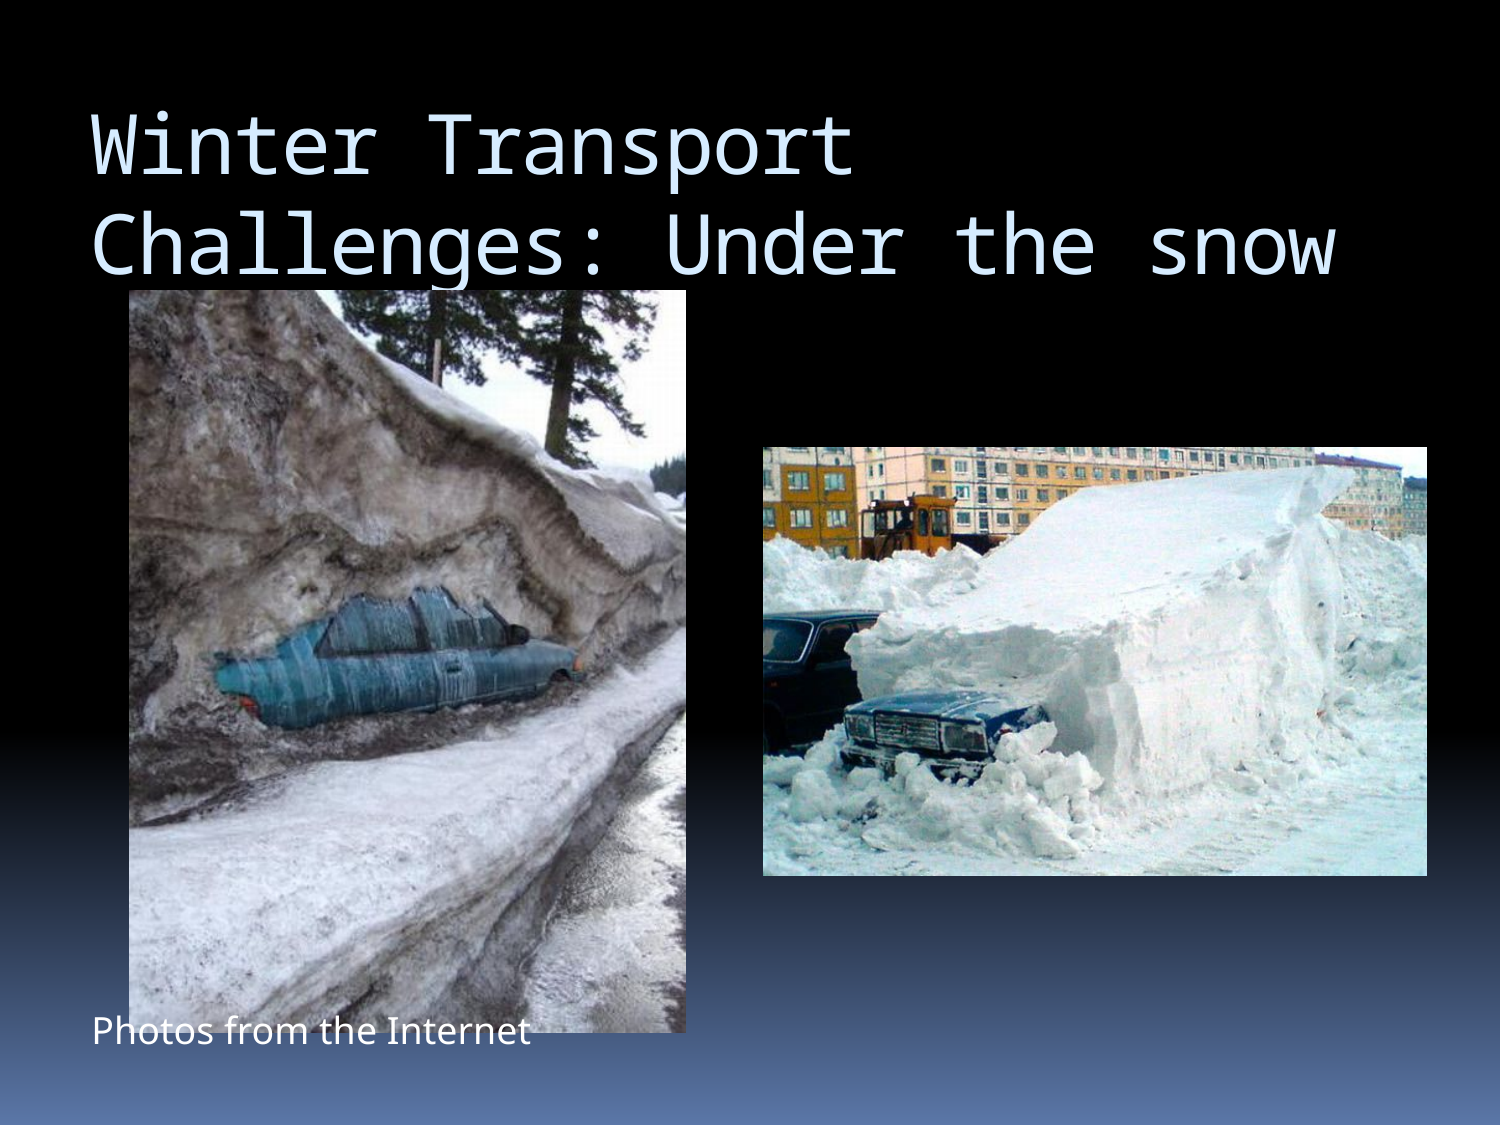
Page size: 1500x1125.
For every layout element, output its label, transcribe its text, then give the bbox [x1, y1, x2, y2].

text_box Photos from the Internet [76, 999, 1436, 1060]
title Winter Transport Challenges: Under the snow [75, 83, 1425, 234]
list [128, 289, 687, 1034]
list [763, 446, 1427, 877]
